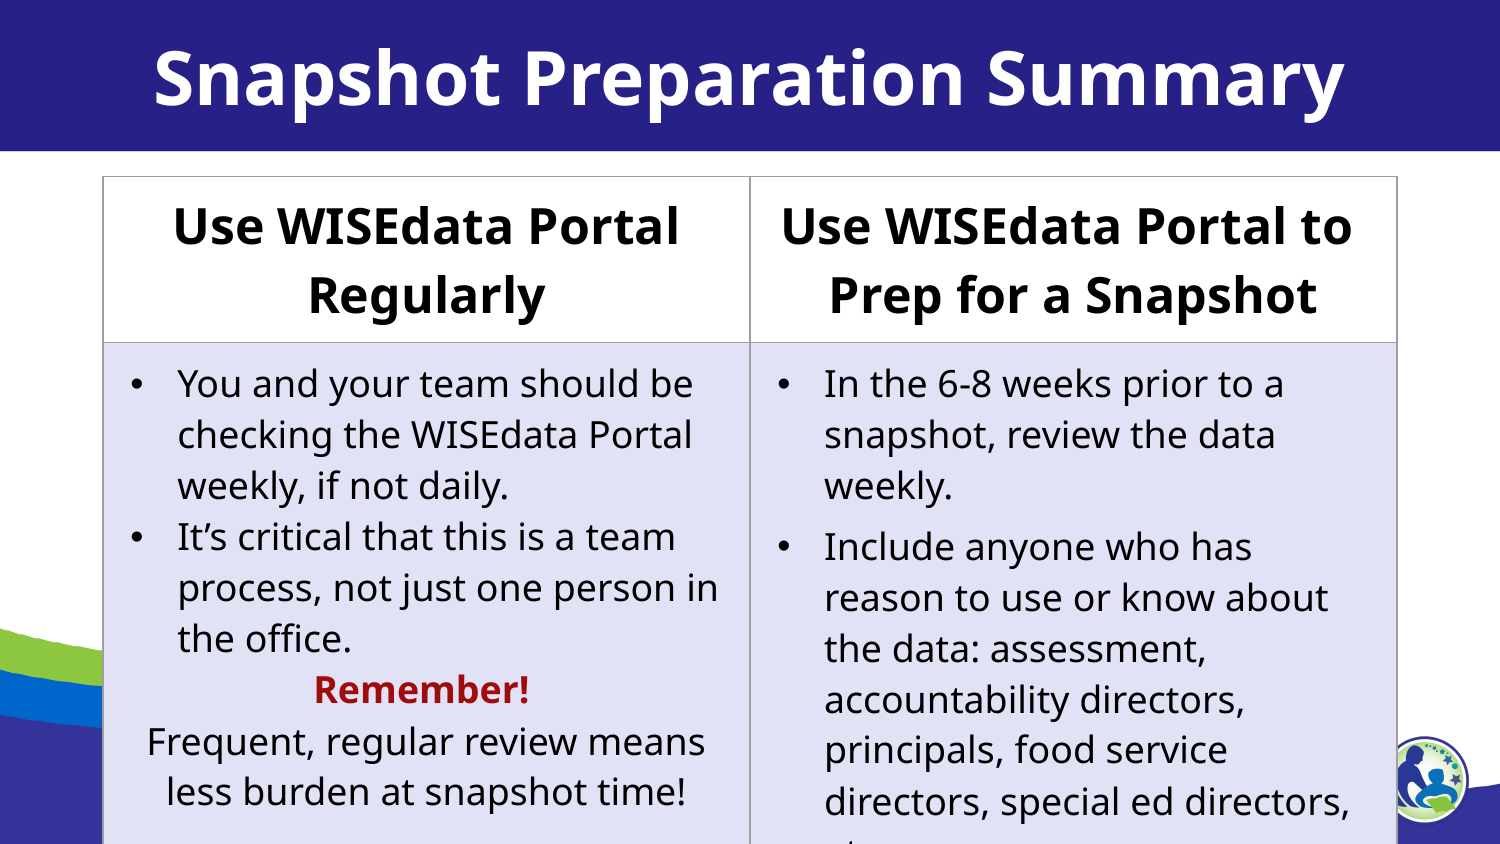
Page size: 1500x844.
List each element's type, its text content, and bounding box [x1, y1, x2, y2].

table_header Use WISEdata Portal to Prep for a Snapshot [751, 177, 1396, 342]
picture [0, 608, 102, 844]
table_header Use WISEdata Portal Regularly [104, 177, 749, 342]
title Snapshot Preparation Summary [0, 0, 1500, 152]
table_cell In the 6-8 weeks prior to a snapshot, review the data weekly. Include anyone who has reason to use or know about the data: assessment, accountability directors, principals, food service directors, special ed directors, etc. [751, 343, 1396, 844]
table_cell You and your team should be checking the WISEdata Portal weekly, if not daily. It’s critical that this is a team process, not just one person in the office. Remember! Frequent, regular review means less burden at snapshot time! [104, 343, 749, 844]
picture [1398, 608, 1500, 844]
